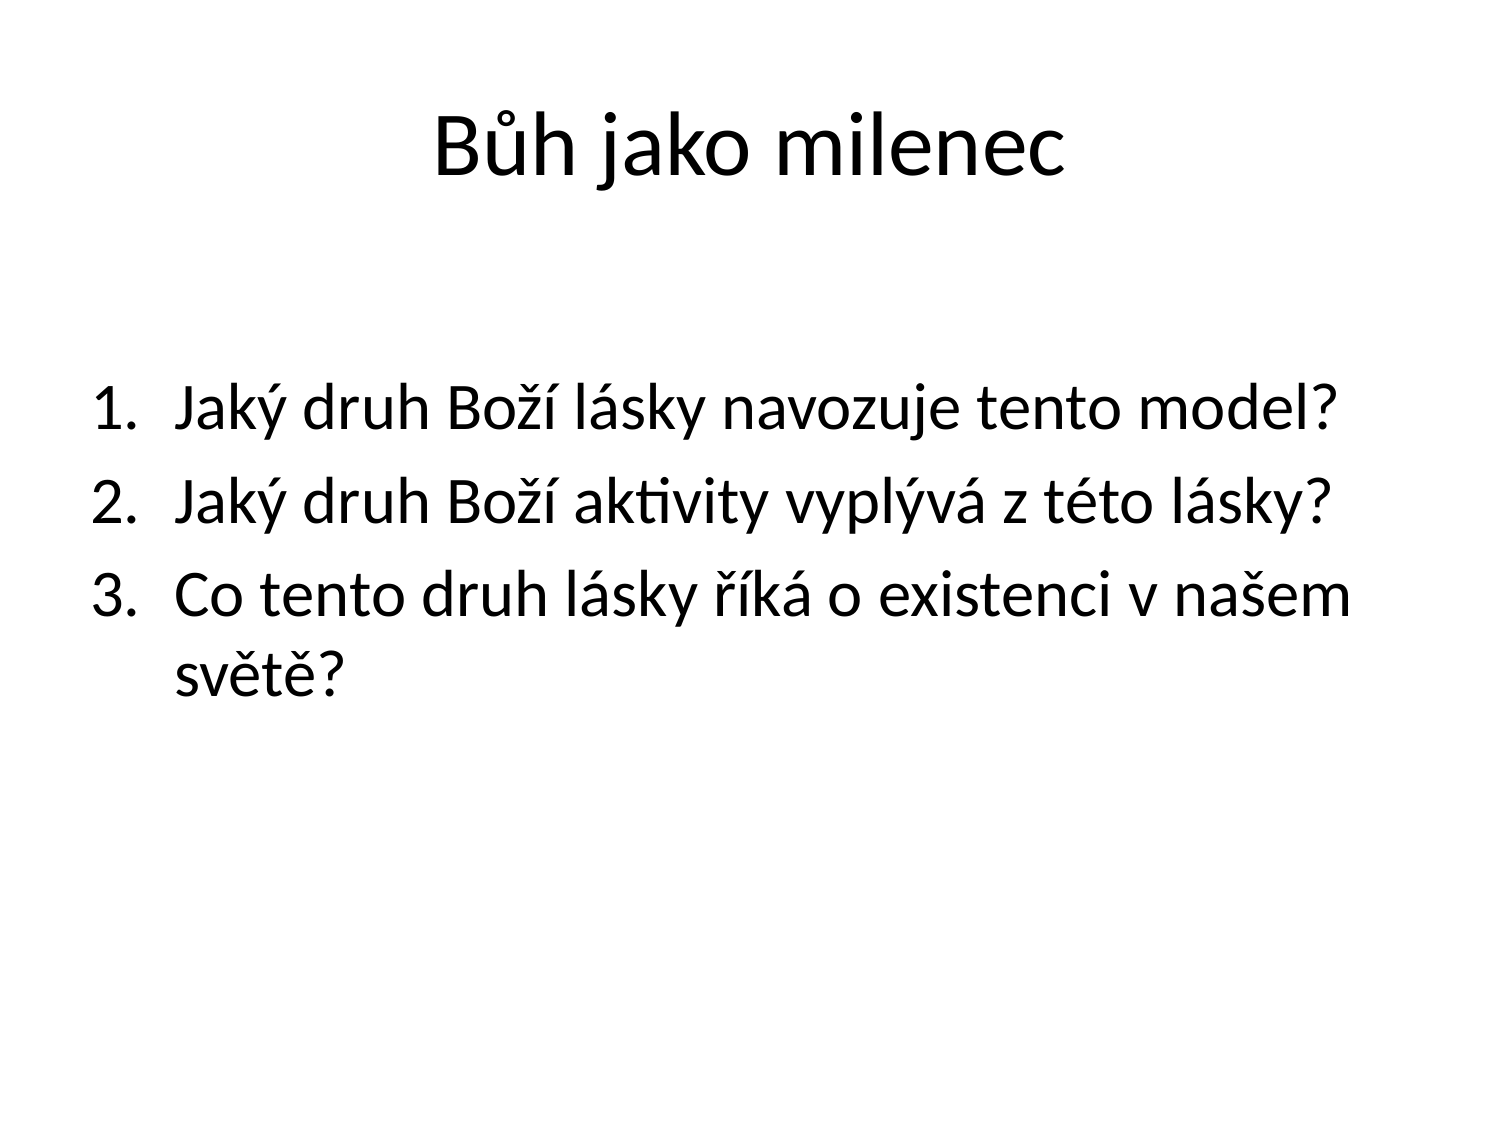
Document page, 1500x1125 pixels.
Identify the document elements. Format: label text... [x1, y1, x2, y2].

list Jaký druh Boží lásky navozuje tento model? Jaký druh Boží aktivity vyplývá z této lásky? Co tento druh lásky říká o existenci v našem světě? [75, 262, 1425, 1005]
title Bůh jako milenec [75, 45, 1425, 233]
